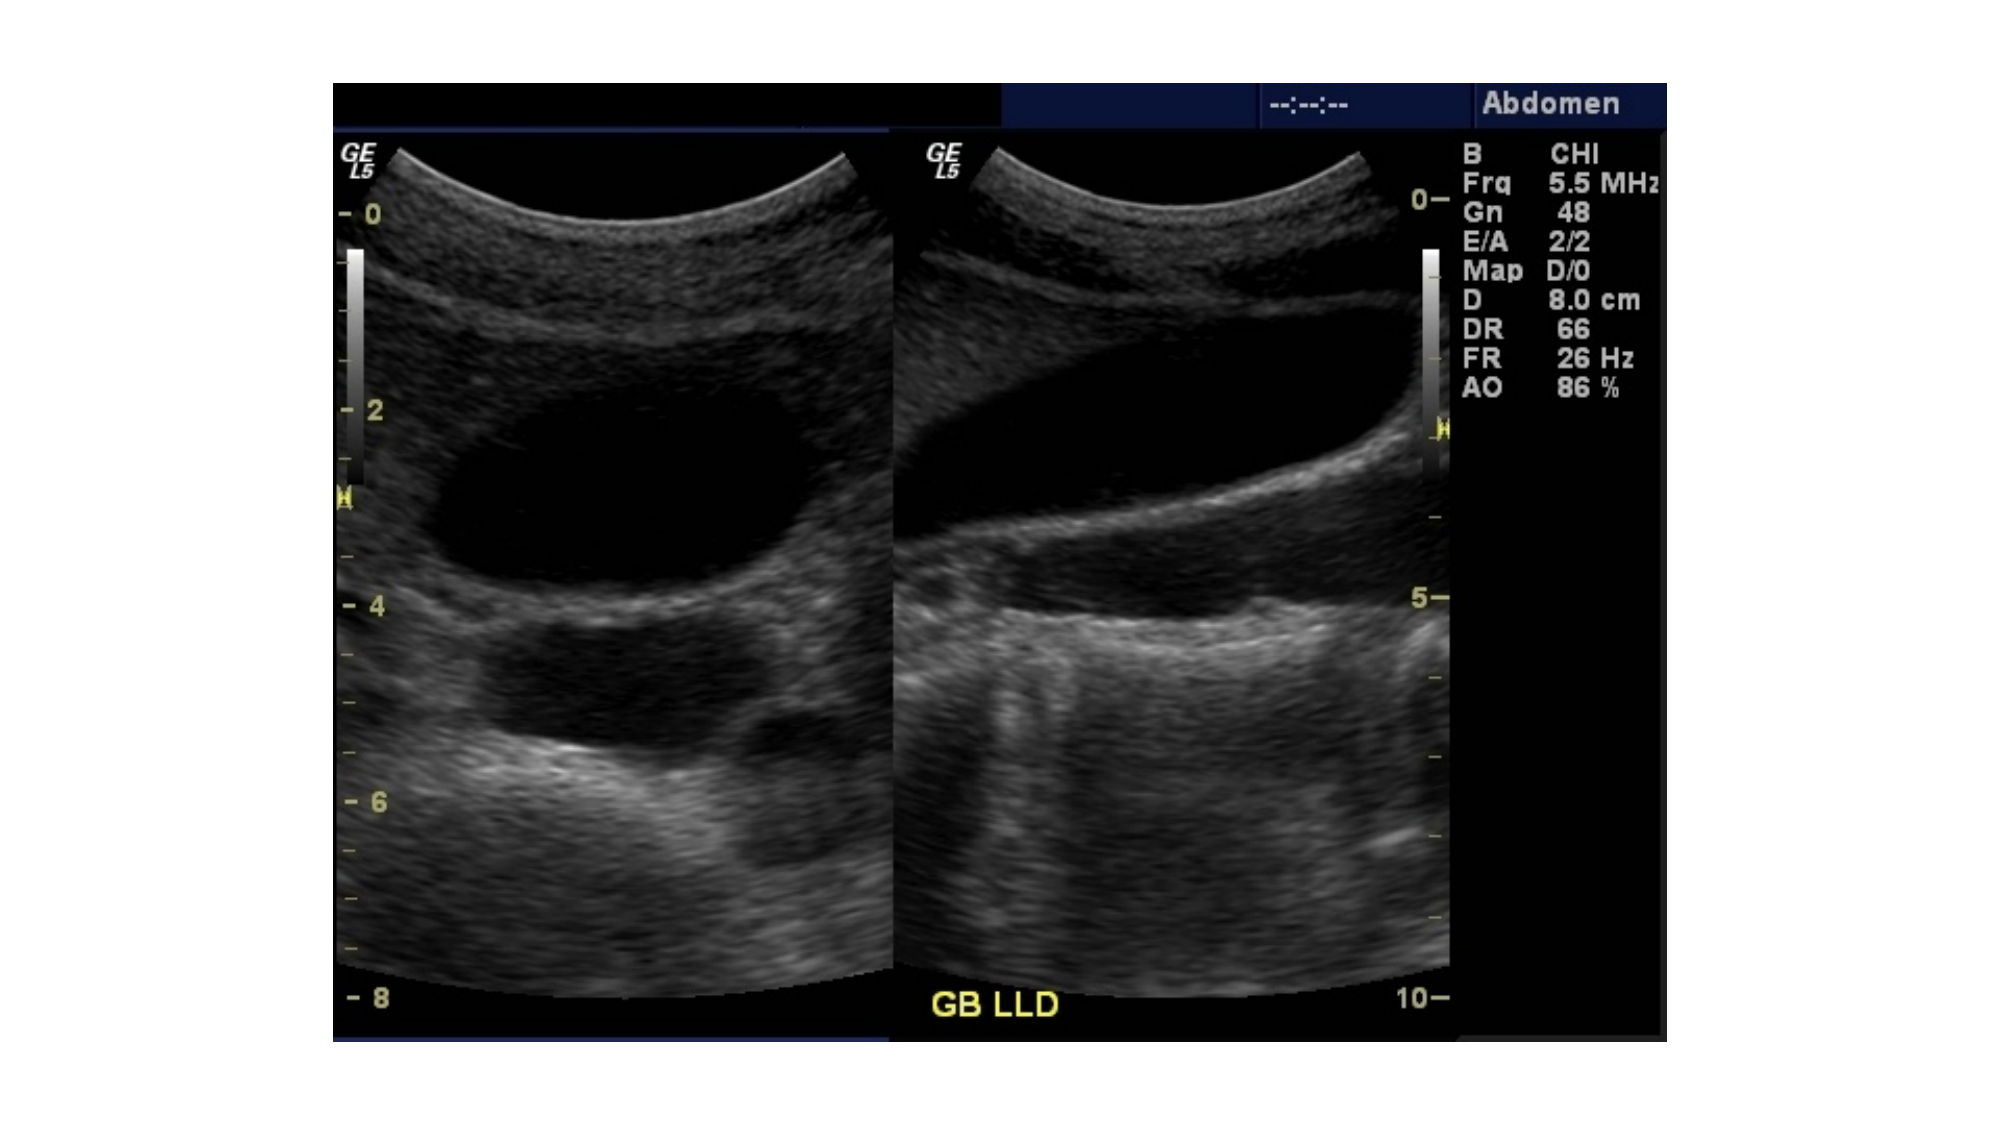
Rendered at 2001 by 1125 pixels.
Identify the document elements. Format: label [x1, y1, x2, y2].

picture [333, 83, 1667, 1042]
